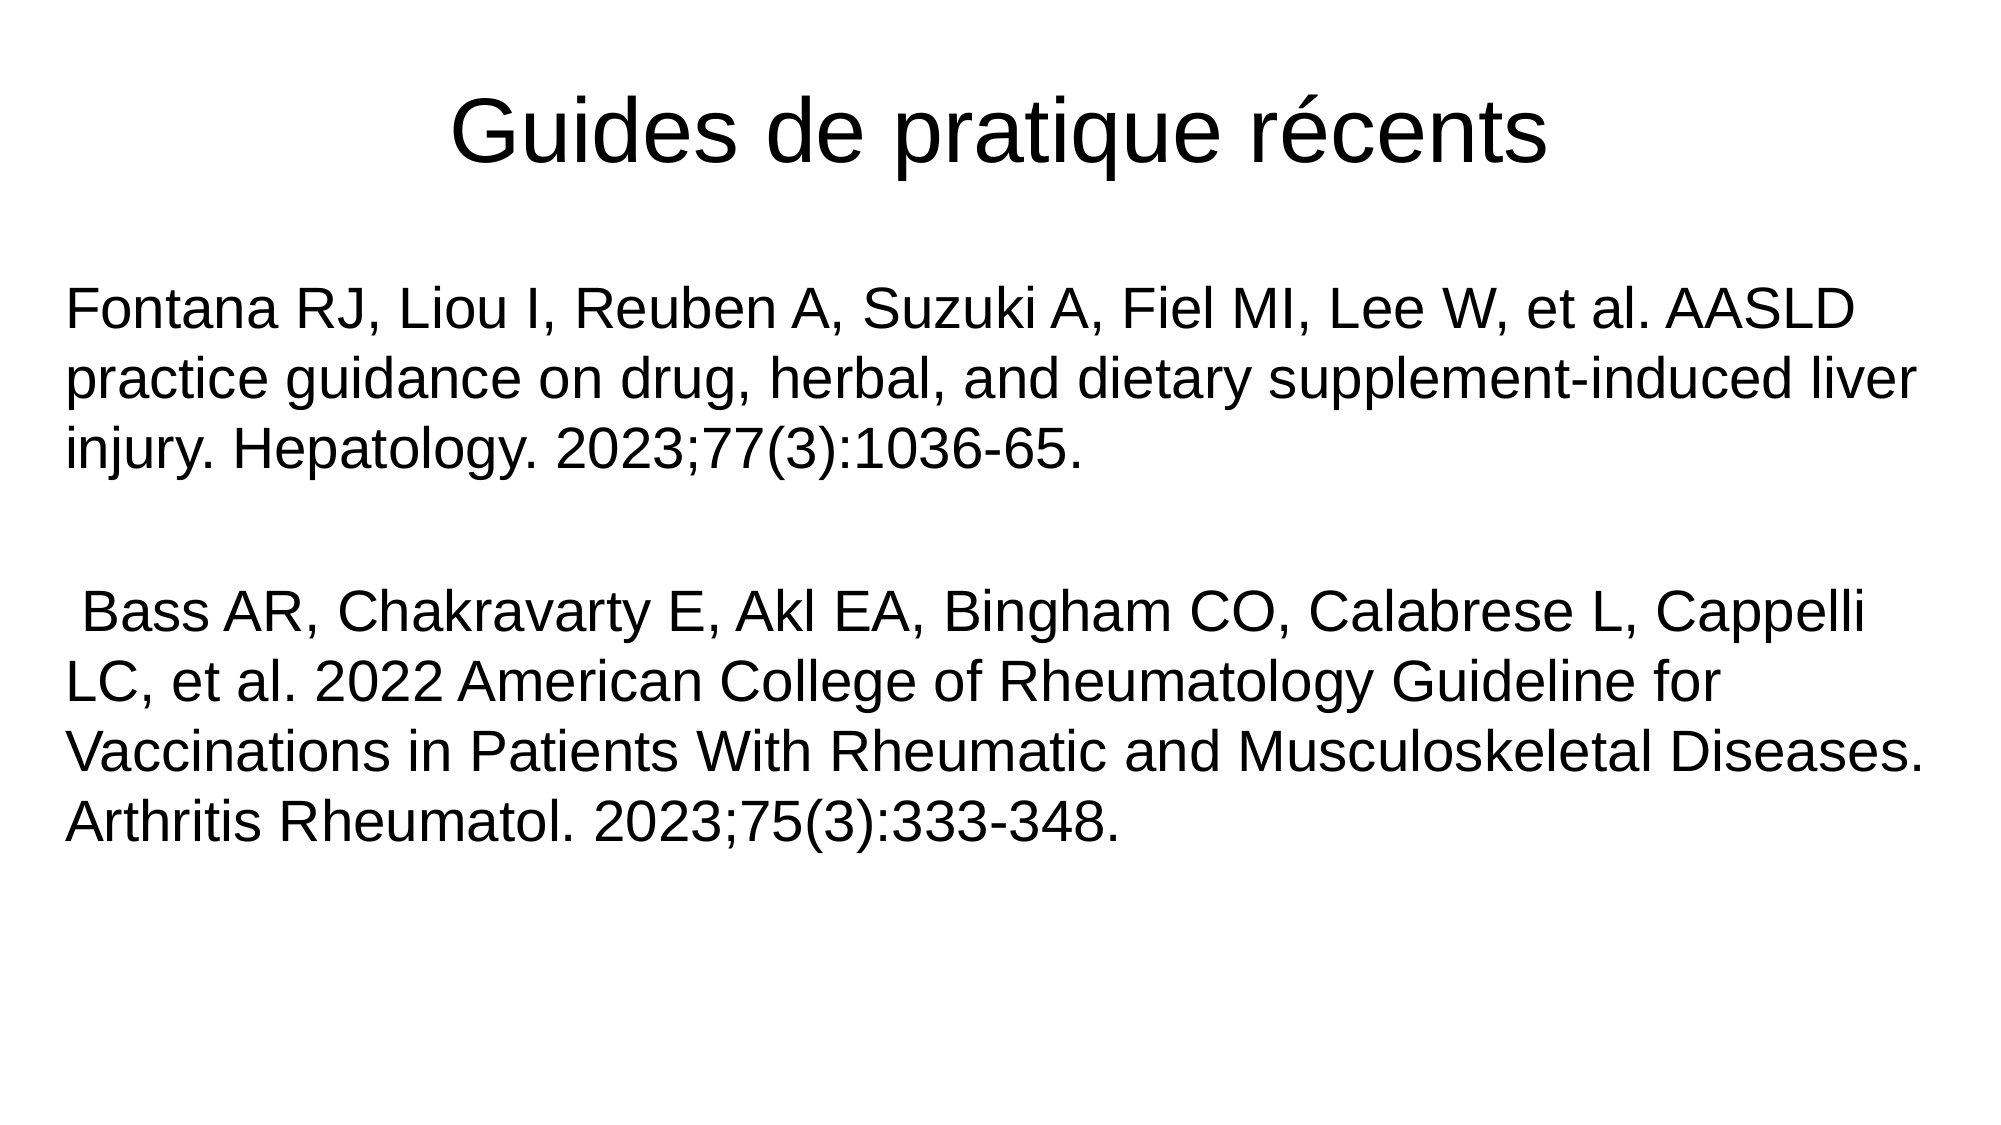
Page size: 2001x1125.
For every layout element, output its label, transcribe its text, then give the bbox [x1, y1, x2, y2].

list Fontana RJ, Liou I, Reuben A, Suzuki A, Fiel MI, Lee W, et al. AASLD practice guidance on drug, herbal, and dietary supplement-induced liver injury. Hepatology. 2023;77(3):1036-65. Bass AR, Chakravarty E, Akl EA, Bingham CO, Calabrese L, Cappelli LC, et al. 2022 American College of Rheumatology Guideline for Vaccinations in Patients With Rheumatic and Musculoskeletal Diseases. Arthritis Rheumatol. 2023;75(3):333-348. [49, 262, 1951, 1026]
title Guides de pratique récents [49, 31, 1951, 220]
